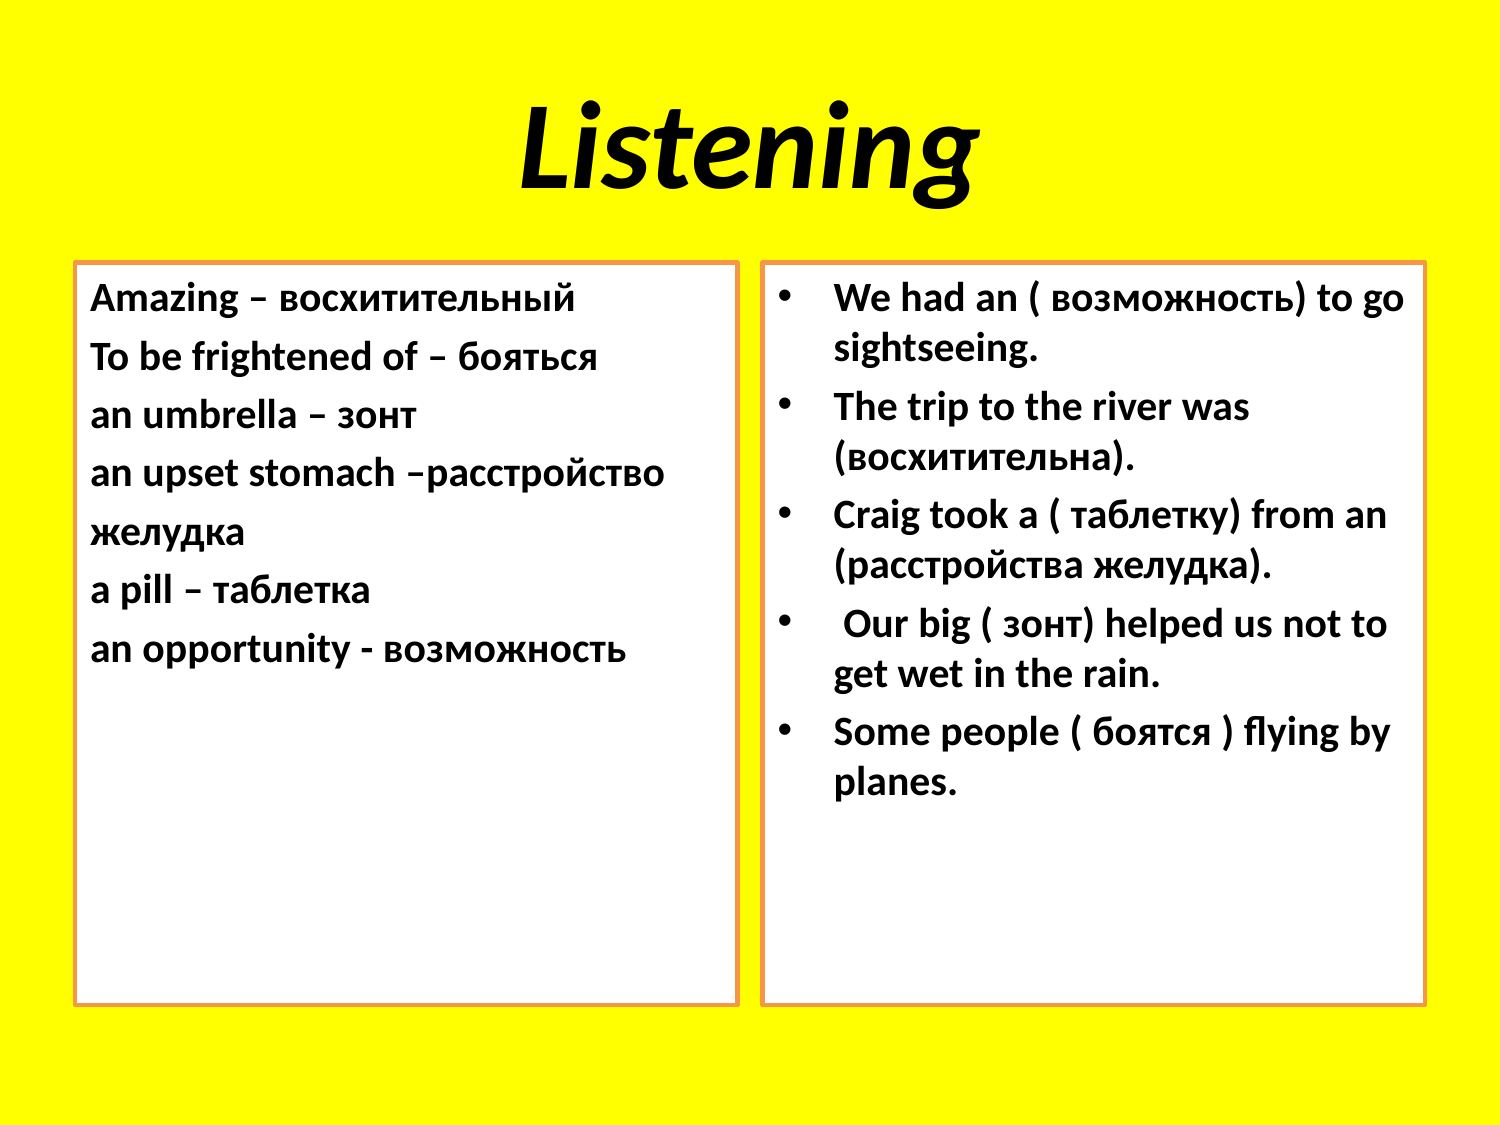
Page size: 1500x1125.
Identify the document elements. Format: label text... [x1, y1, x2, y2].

list We had an ( возможность) to go sightseeing. The trip to the river was (восхитительна). Craig took a ( таблетку) from an (расстройства желудка). Our big ( зонт) helped us not to get wet in the rain. Some people ( боятся ) flying by planes. [760, 260, 1427, 1007]
title Listening [75, 45, 1425, 233]
list Amazing – восхитительный To be frightened of – бояться an umbrella – зонт an upset stomach –расстройство желудка a pill – таблетка an opportunity - возможность [73, 260, 740, 1007]
